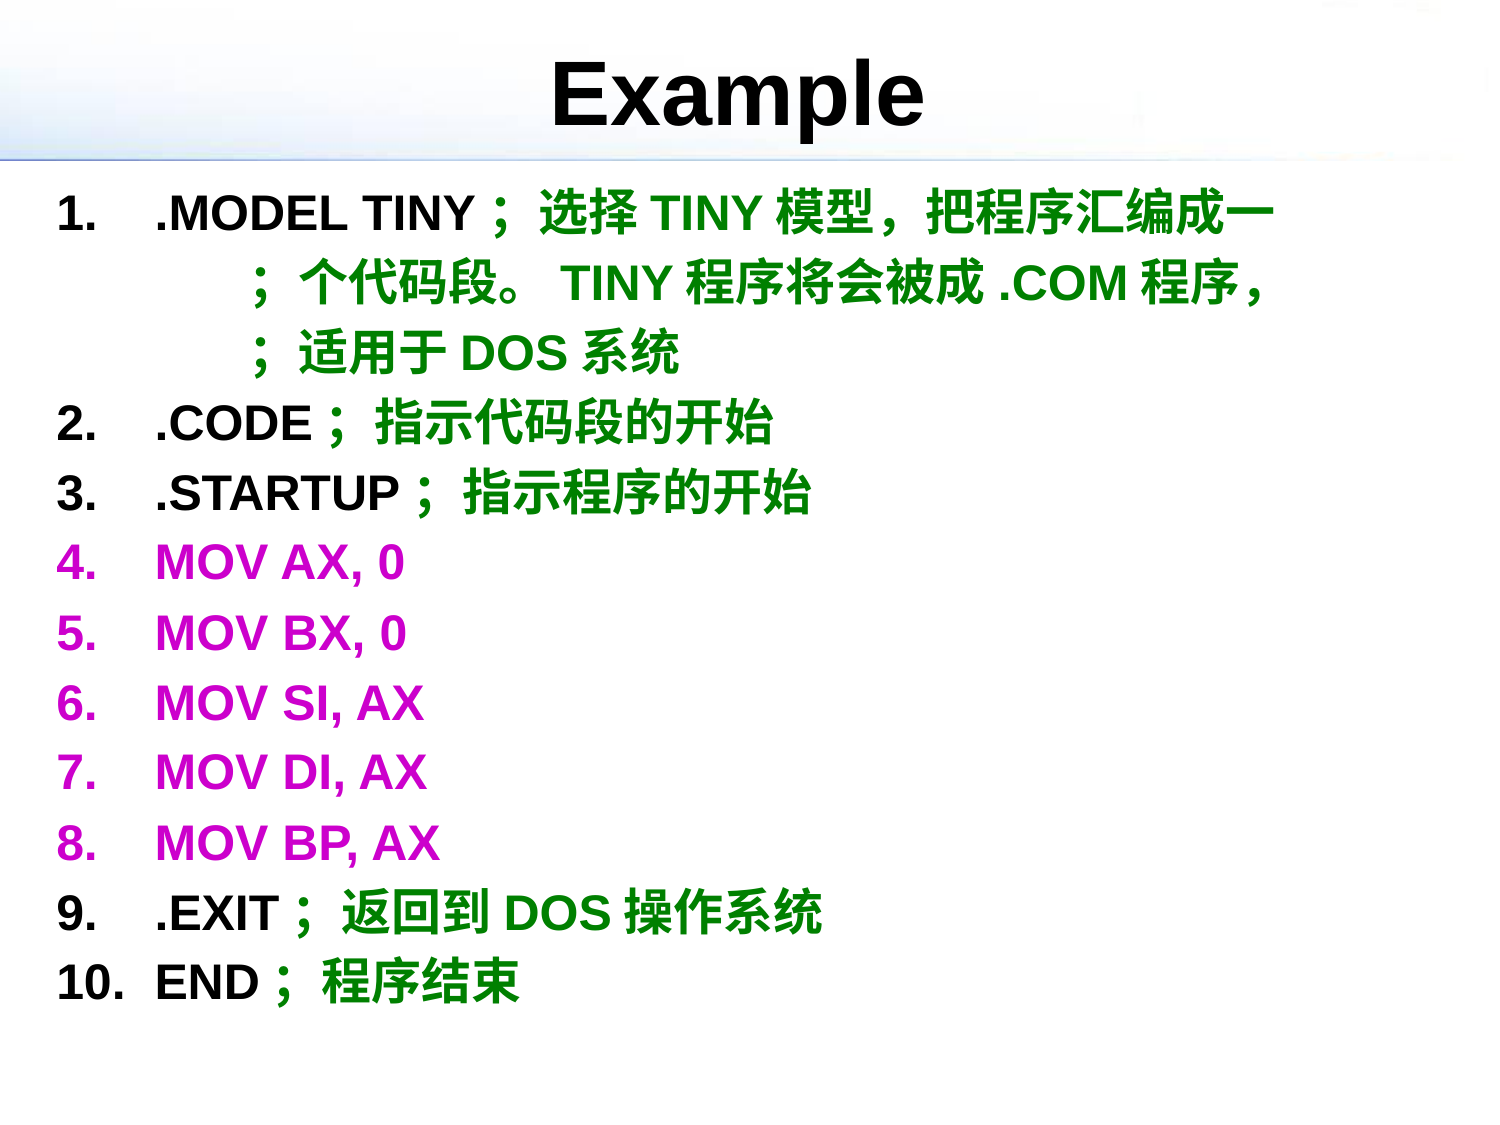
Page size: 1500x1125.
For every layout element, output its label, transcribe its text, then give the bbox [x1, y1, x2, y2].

picture [0, 0, 1500, 161]
list .MODEL TINY；选择TINY模型，把程序汇编成一 ；个代码段。TINY程序将会被成.COM程序， ；适用于DOS系统 .CODE；指示代码段的开始 .STARTUP；指示程序的开始 MOV AX, 0 MOV BX, 0 MOV SI, AX MOV DI, AX MOV BP, AX .EXIT；返回到DOS操作系统 END；程序结束 [41, 172, 1447, 1094]
title Example [29, 31, 1447, 147]
